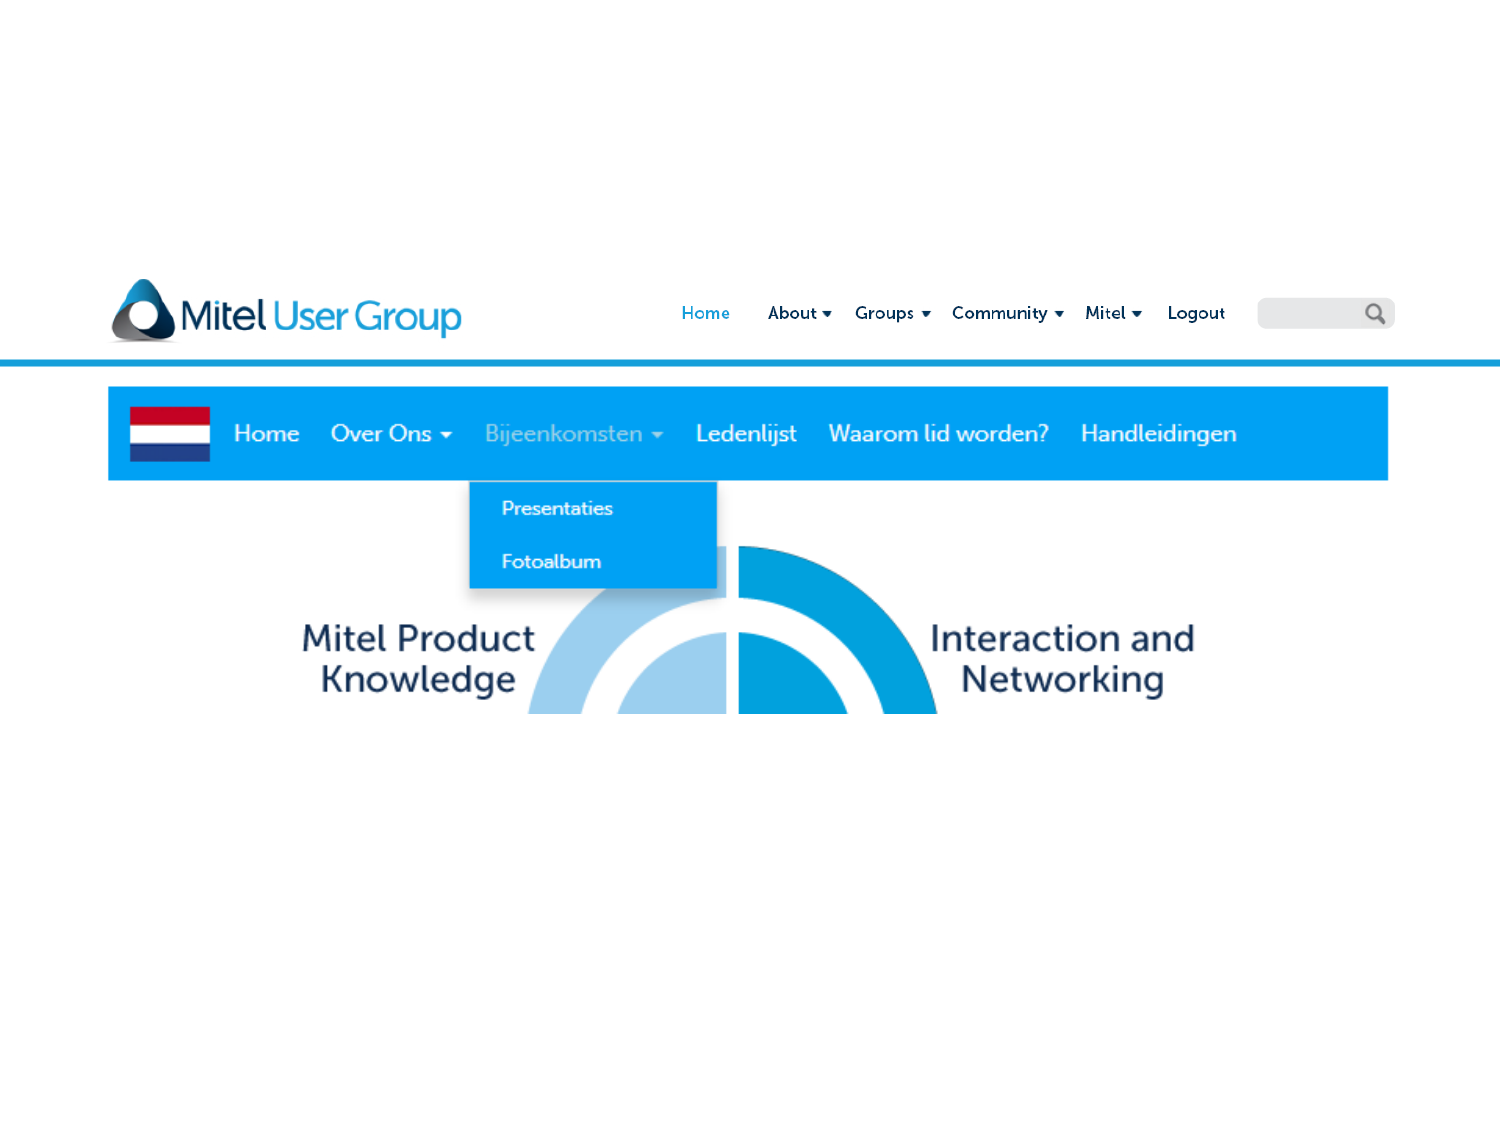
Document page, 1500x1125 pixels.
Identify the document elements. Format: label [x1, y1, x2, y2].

picture [0, 263, 1500, 715]
